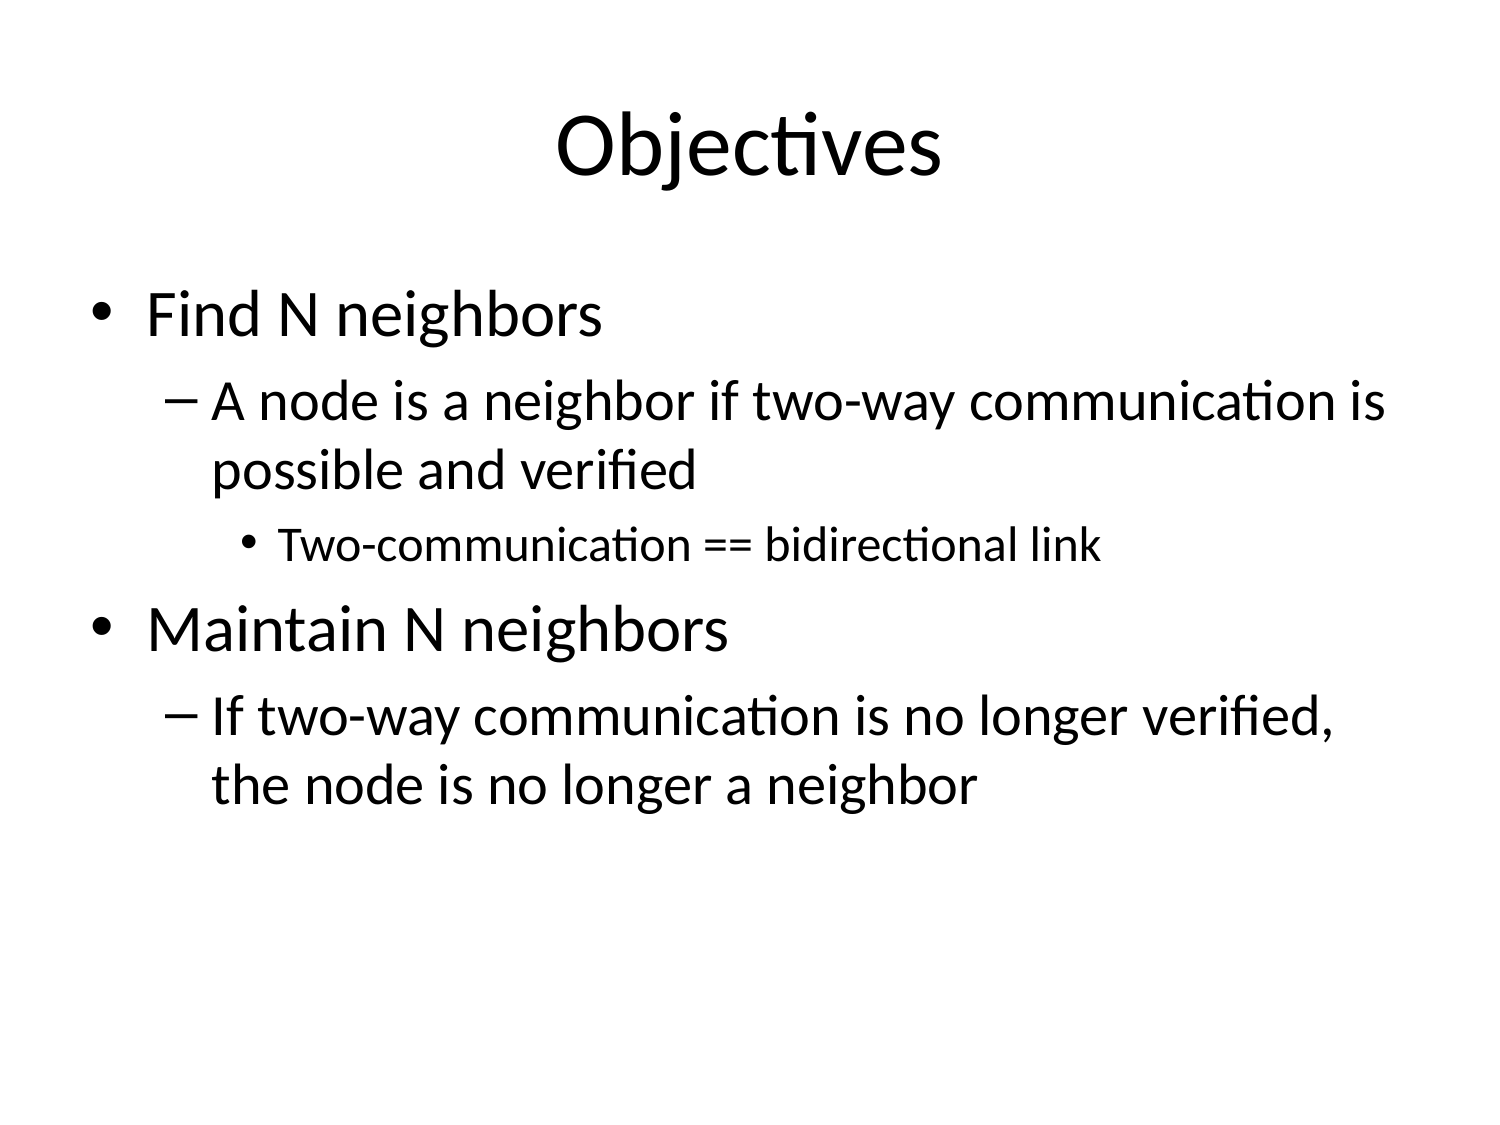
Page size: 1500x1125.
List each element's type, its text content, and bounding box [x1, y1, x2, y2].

title Objectives [75, 45, 1425, 233]
list Find N neighbors A node is a neighbor if two-way communication is possible and verified Two-communication == bidirectional link Maintain N neighbors If two-way communication is no longer verified, the node is no longer a neighbor [75, 262, 1425, 1005]
